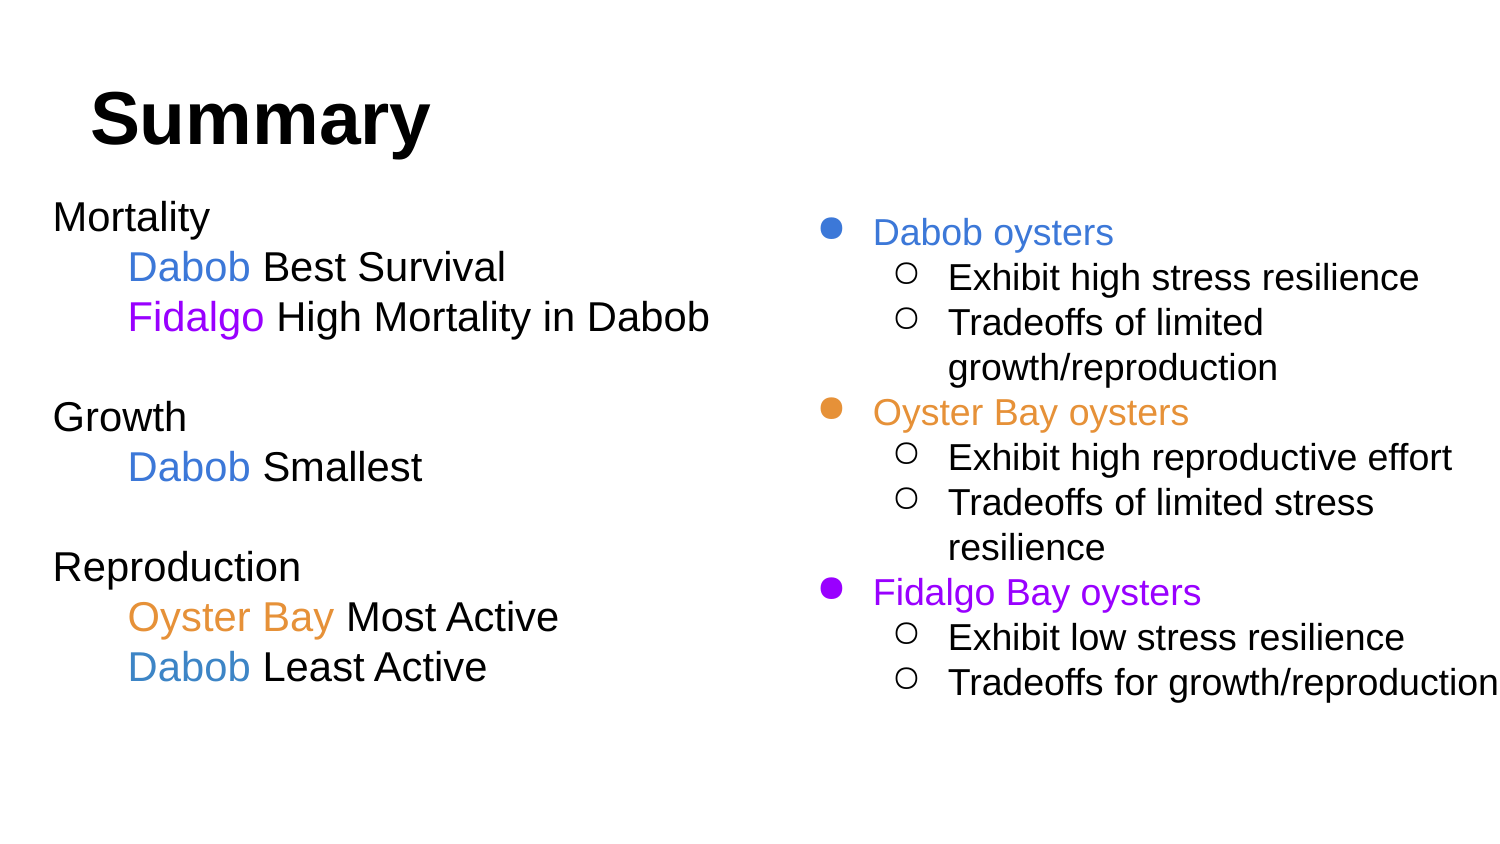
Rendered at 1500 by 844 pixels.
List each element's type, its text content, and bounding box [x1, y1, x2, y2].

text_box Dabob oysters Exhibit high stress resilience Tradeoffs of limited growth/reproduction Oyster Bay oysters Exhibit high reproductive effort Tradeoffs of limited stress resilience Fidalgo Bay oysters Exhibit low stress resilience Tradeoffs for growth/reproduction [783, 193, 1500, 825]
list Mortality Dabob Best Survival Fidalgo High Mortality in Dabob Growth Dabob Smallest Reproduction Oyster Bay Most Active Dabob Least Active [21, 174, 795, 786]
title Summary [75, 33, 1425, 175]
